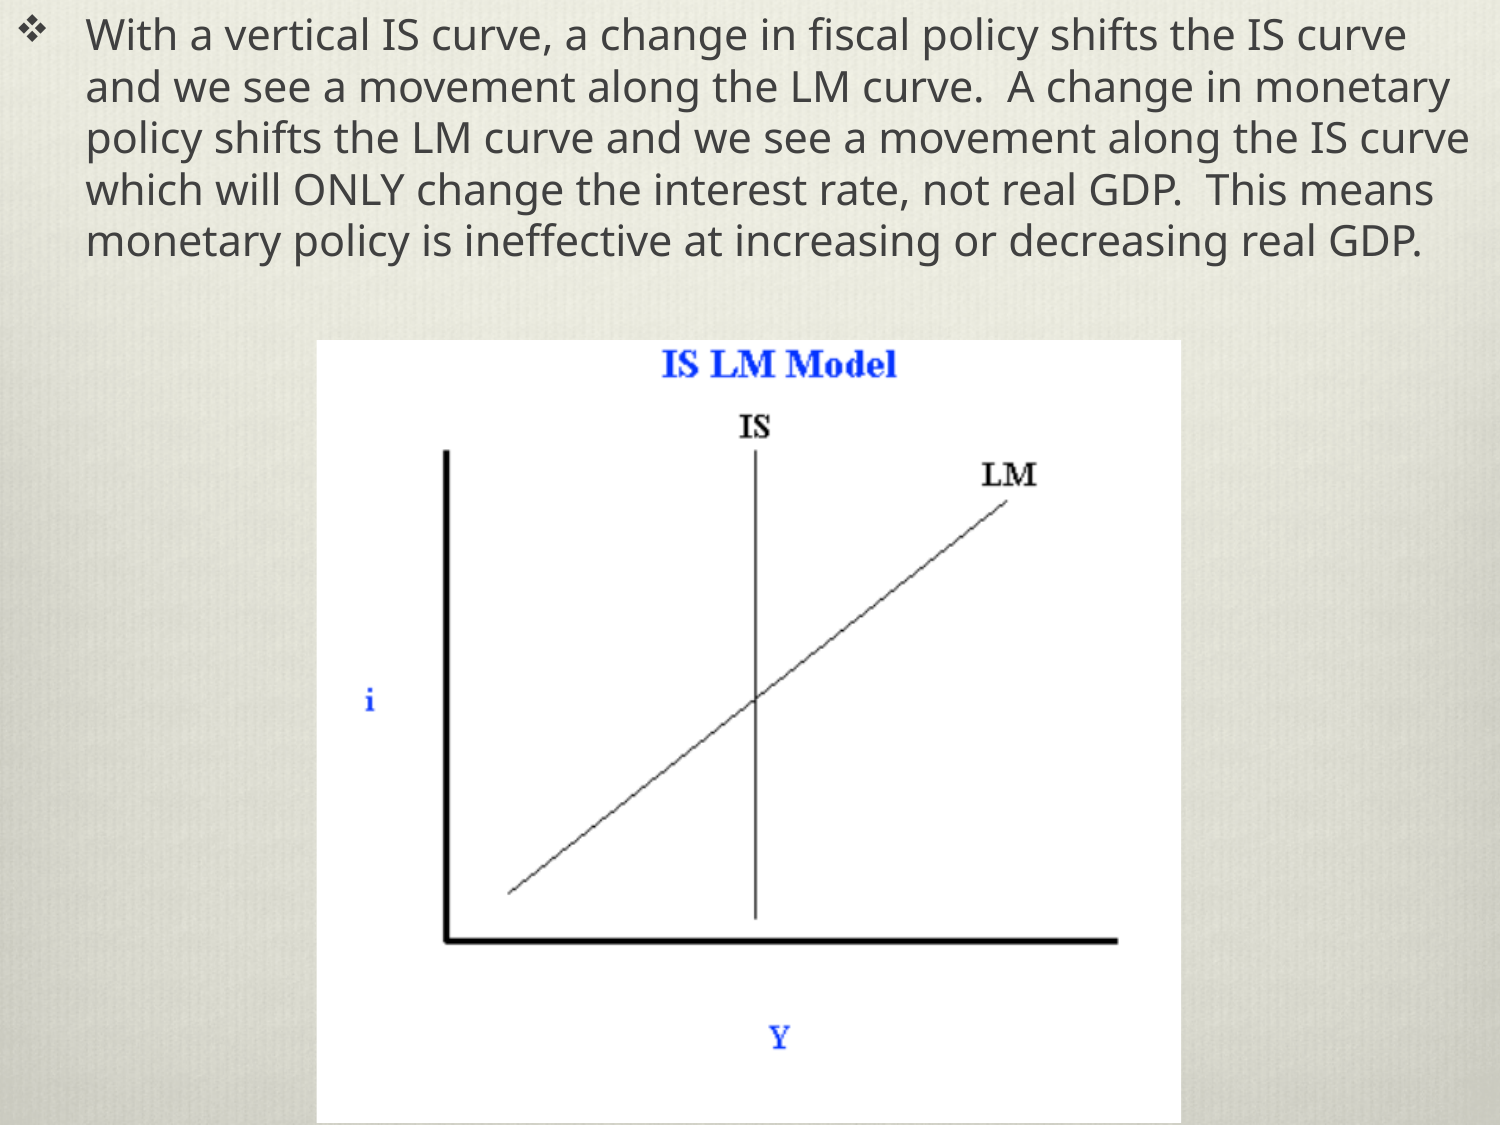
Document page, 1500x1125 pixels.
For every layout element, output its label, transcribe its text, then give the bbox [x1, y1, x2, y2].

list With a vertical IS curve, a change in fiscal policy shifts the IS curve and we see a movement along the LM curve. A change in monetary policy shifts the LM curve and we see a movement along the IS curve which will ONLY change the interest rate, not real GDP. This means monetary policy is ineffective at increasing or decreasing real GDP. [0, 0, 1500, 291]
picture [315, 339, 1183, 1124]
